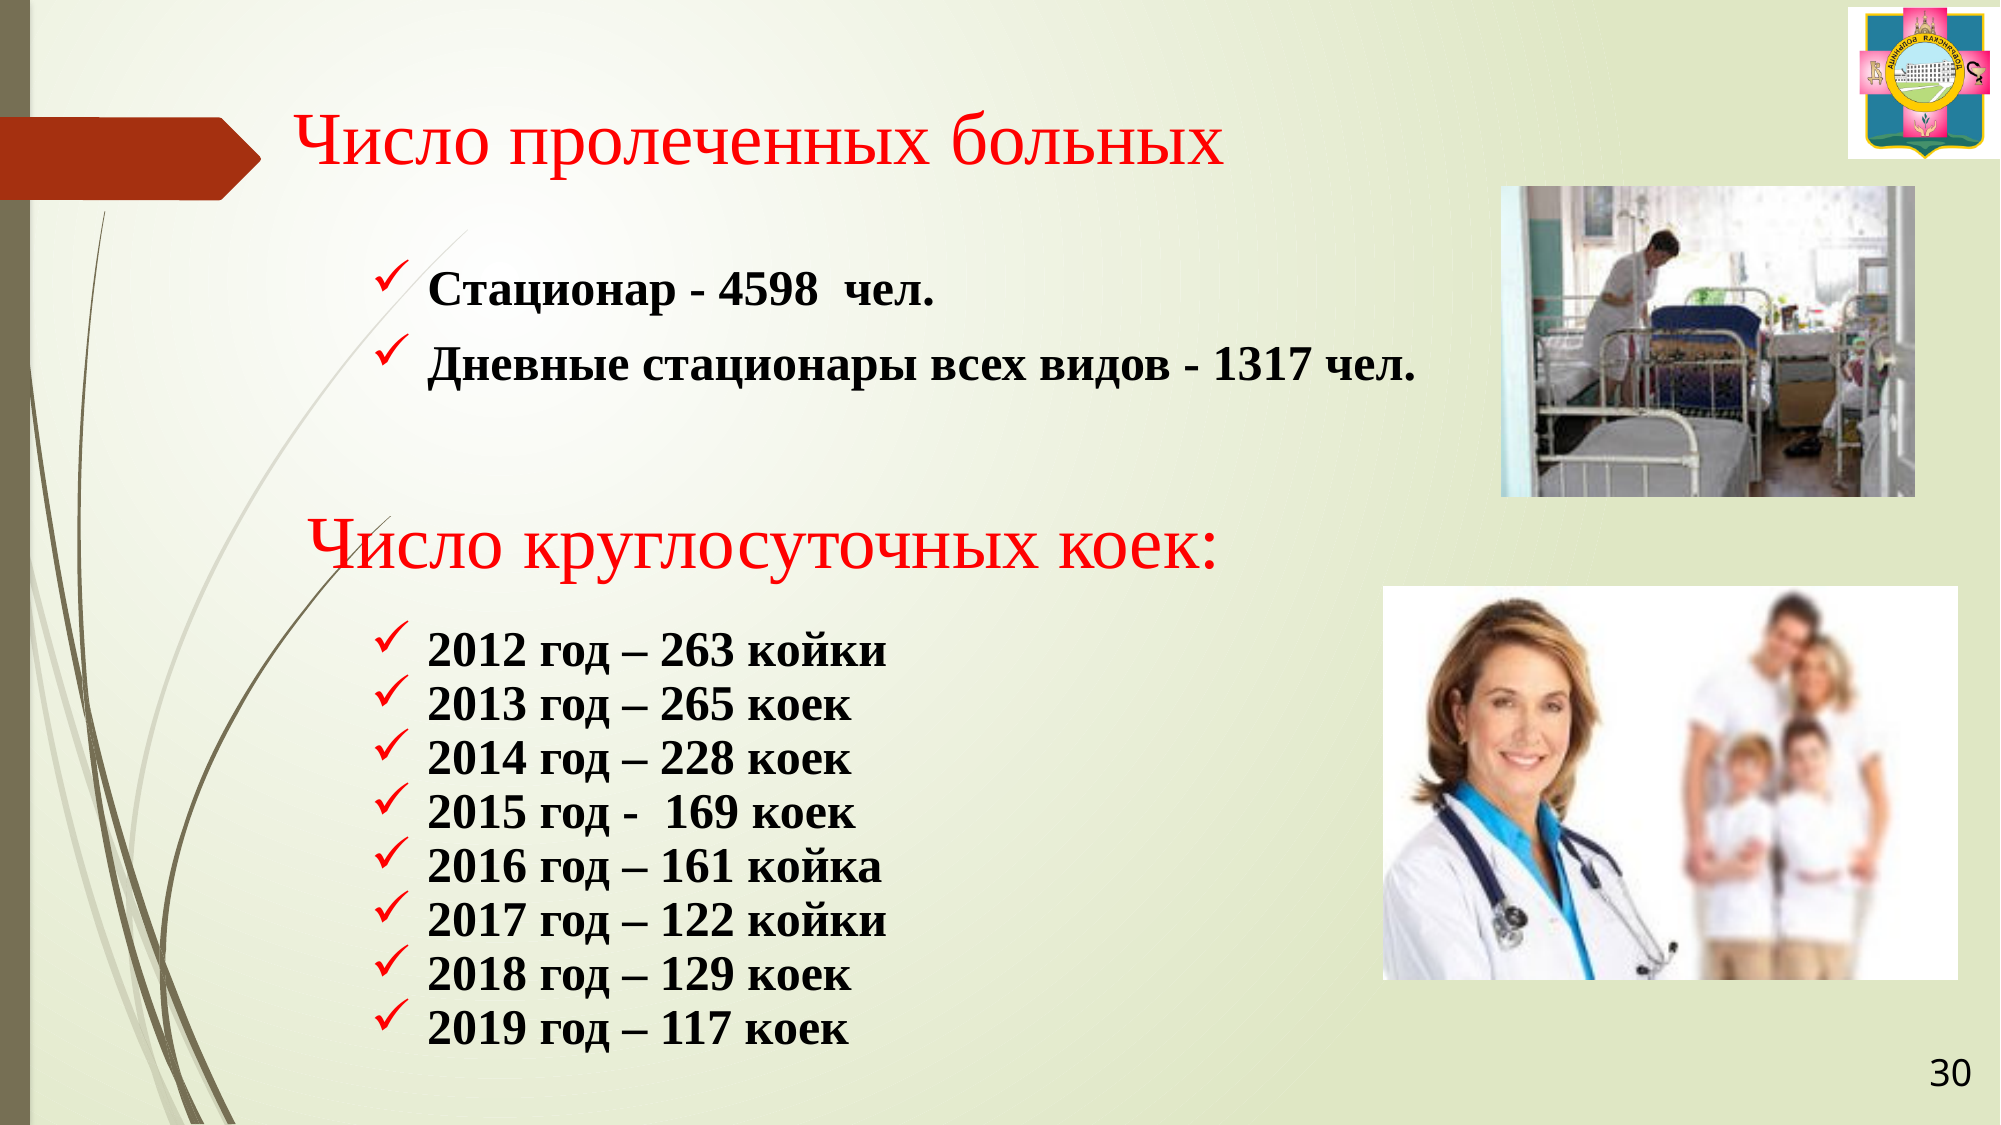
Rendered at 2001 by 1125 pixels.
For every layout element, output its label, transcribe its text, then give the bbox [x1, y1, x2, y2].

picture [1501, 186, 1915, 497]
title Число пролеченных больных [278, 82, 1741, 187]
text_box 2012 год – 263 койки 2013 год – 265 коек 2014 год – 228 коек 2015 год - 169 коек 2016 год – 161 койка 2017 год – 122 койки 2018 год – 129 коек 2019 год – 117 коек [355, 616, 1378, 776]
list Стационар - 4598 чел. Дневные стационары всех видов - 1317 чел. [355, 254, 1496, 419]
picture [1848, 7, 2000, 160]
picture [1383, 586, 1958, 980]
text_box [0, 776, 1378, 882]
text_box Число круглосуточных коек: [292, 496, 1755, 601]
text_box 30 [1914, 1041, 2000, 1102]
text_box 2012 год – 263 койки 2013 год – 265 коек 2014 год – 228 коек 2015 год - 169 коек 2016 год – 161 койка 2017 год – 122 койки 2018 год – 129 коек 2019 год – 117 коек [355, 882, 1401, 1063]
